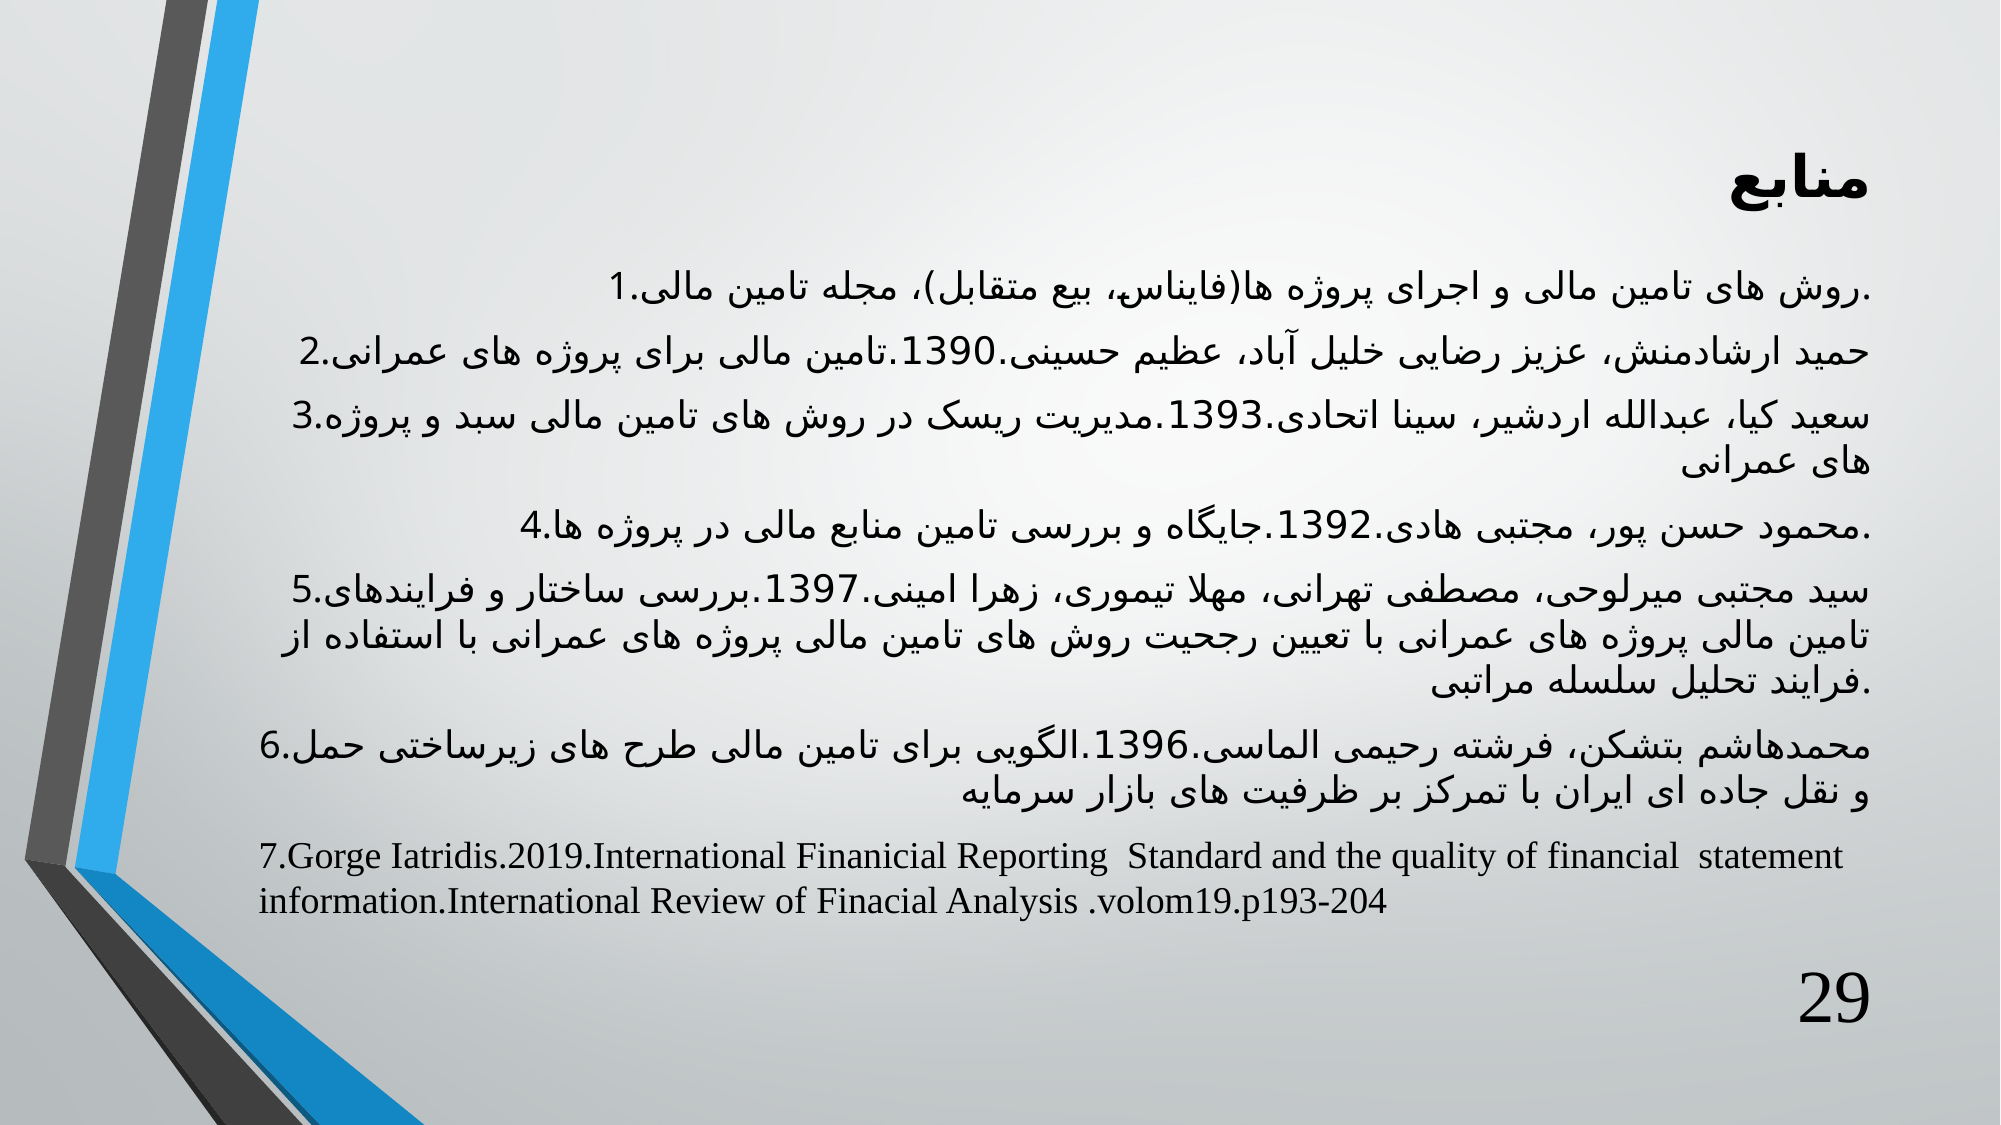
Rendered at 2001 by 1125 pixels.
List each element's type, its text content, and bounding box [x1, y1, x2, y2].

slide_number 29 [1745, 962, 1887, 1023]
list 1.روش های تامین مالی و اجرای پروژه ها(فایناس، بیع متقابل)، مجله تامین مالی. 2.حمید ارشادمنش، عزیز رضایی خلیل آباد، عظیم حسینی.1390.تامین مالی برای پروژه های عمرانی 3.سعید کیا، عبدالله اردشیر، سینا اتحادی.1393.مدیریت ریسک در روش های تامین مالی سبد و پروژه های عمرانی 4.محمود حسن پور، مجتبی هادی.1392.جایگاه و بررسی تامین منابع مالی در پروژه ها. 5.سید مجتبی میرلوحی، مصطفی تهرانی، مهلا تیموری، زهرا امینی.1397.بررسی ساختار و فرایندهای تامین مالی پروژه های عمرانی با تعیین رجحیت روش های تامین مالی پروژه های عمرانی با استفاده از فرایند تحلیل سلسله مراتبی. 6.محمدهاشم بتشکن، فرشته رحیمی الماسی.1396.الگویی برای تامین مالی طرح های زیرساختی حمل و نقل جاده ای ایران با تمرکز بر ظرفیت های بازار سرمایه 7.Gorge Iatridis.2019.International Finanicial Reporting Standard and the quality of financial statement information.International Review of Finacial Analysis .volom19.p193-204 [243, 236, 1887, 947]
title منابع [243, 112, 1887, 236]
